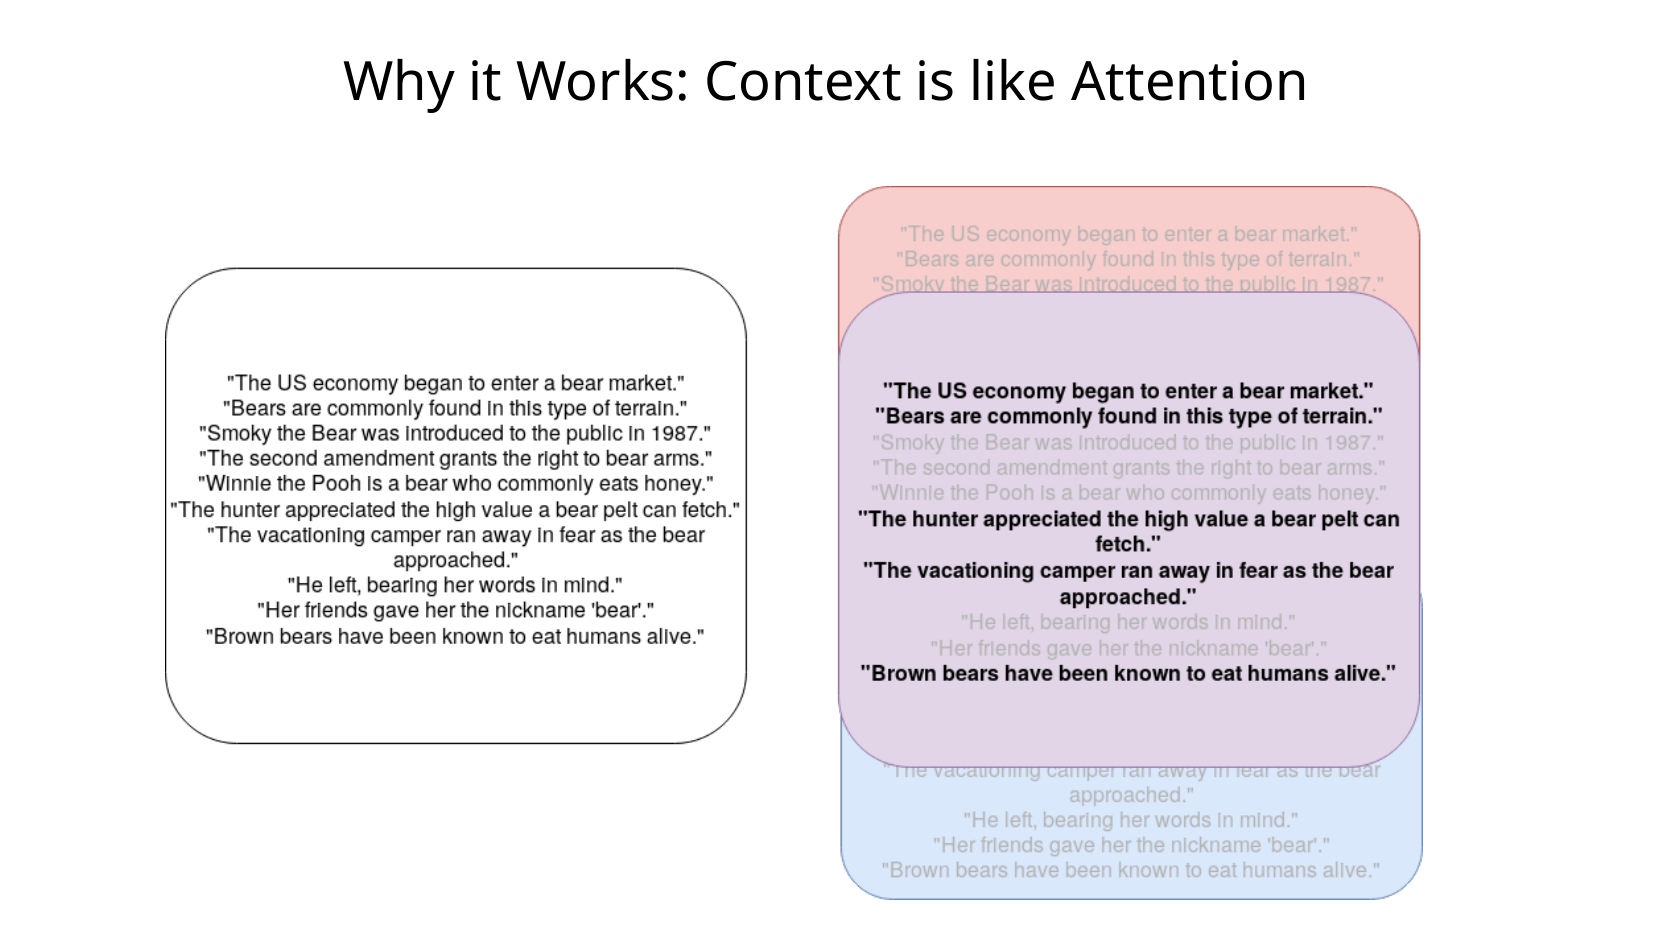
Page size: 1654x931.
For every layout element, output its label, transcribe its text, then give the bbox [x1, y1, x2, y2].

text_box Why it Works: Context is like Attention [82, 46, 1571, 112]
picture [164, 185, 1423, 901]
